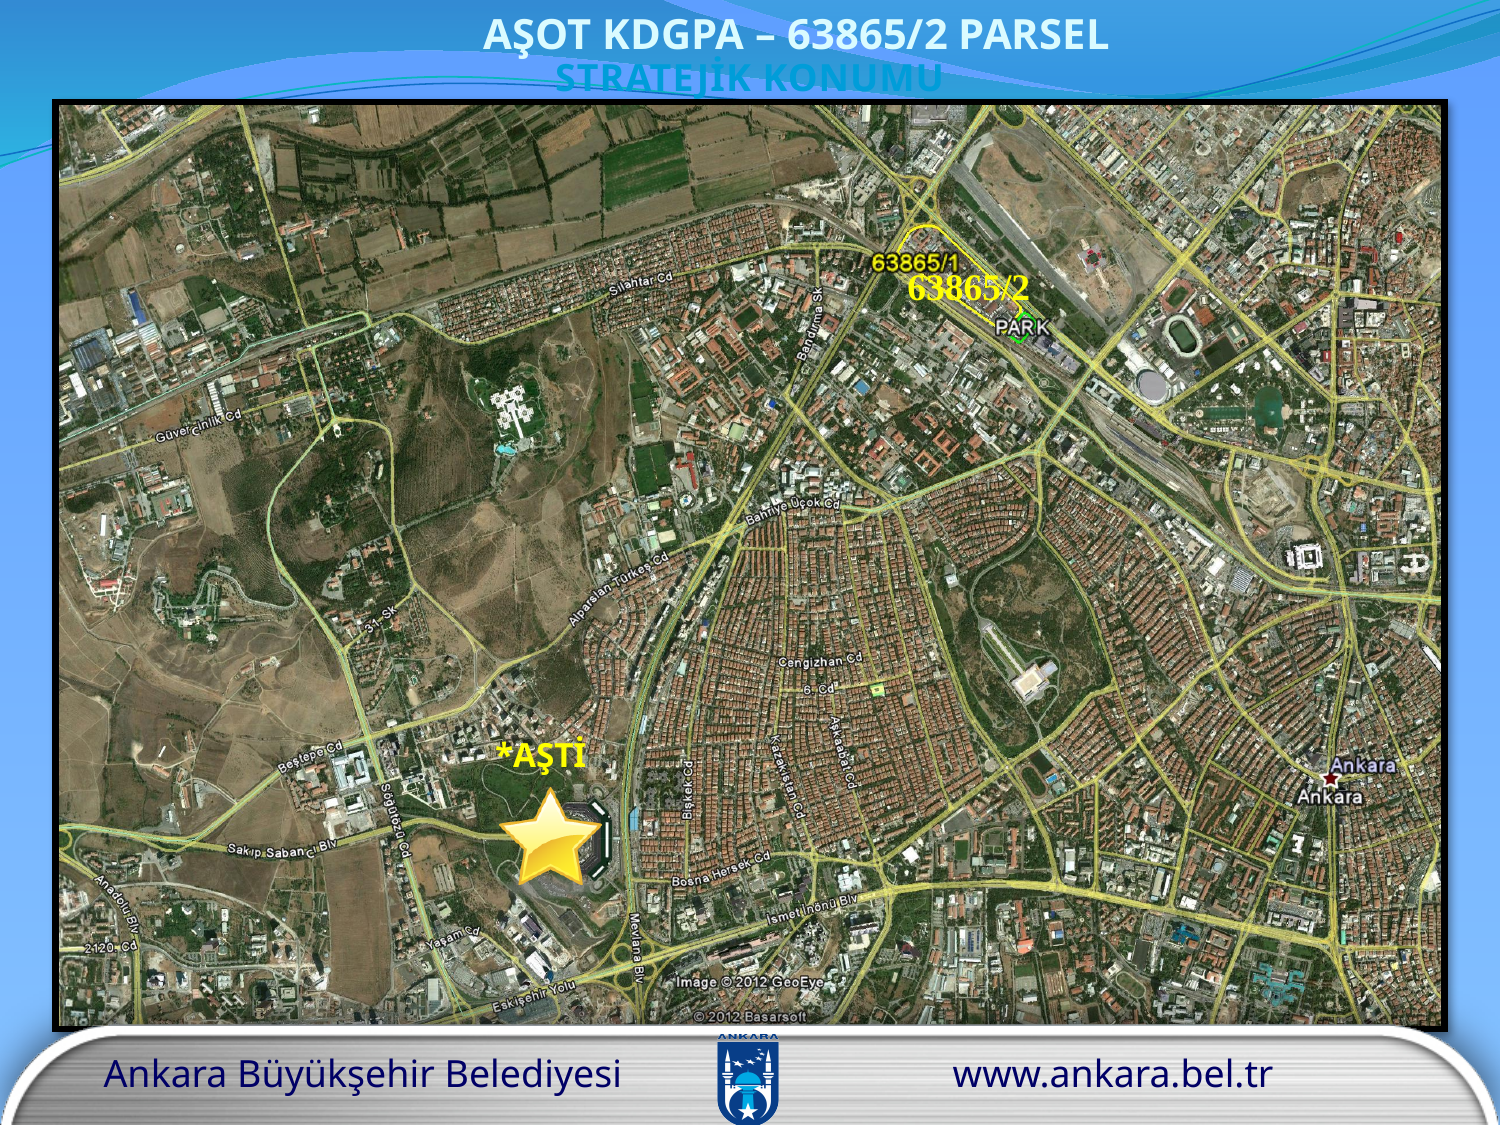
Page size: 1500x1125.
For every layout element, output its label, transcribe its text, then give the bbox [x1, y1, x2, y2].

text_box STRATEJİK KONUMU [257, 46, 1243, 105]
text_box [0, 1023, 1500, 1125]
text_box AŞOT KDGPA – 63865/2 PARSEL [363, 0, 1231, 65]
picture [58, 105, 1442, 1023]
